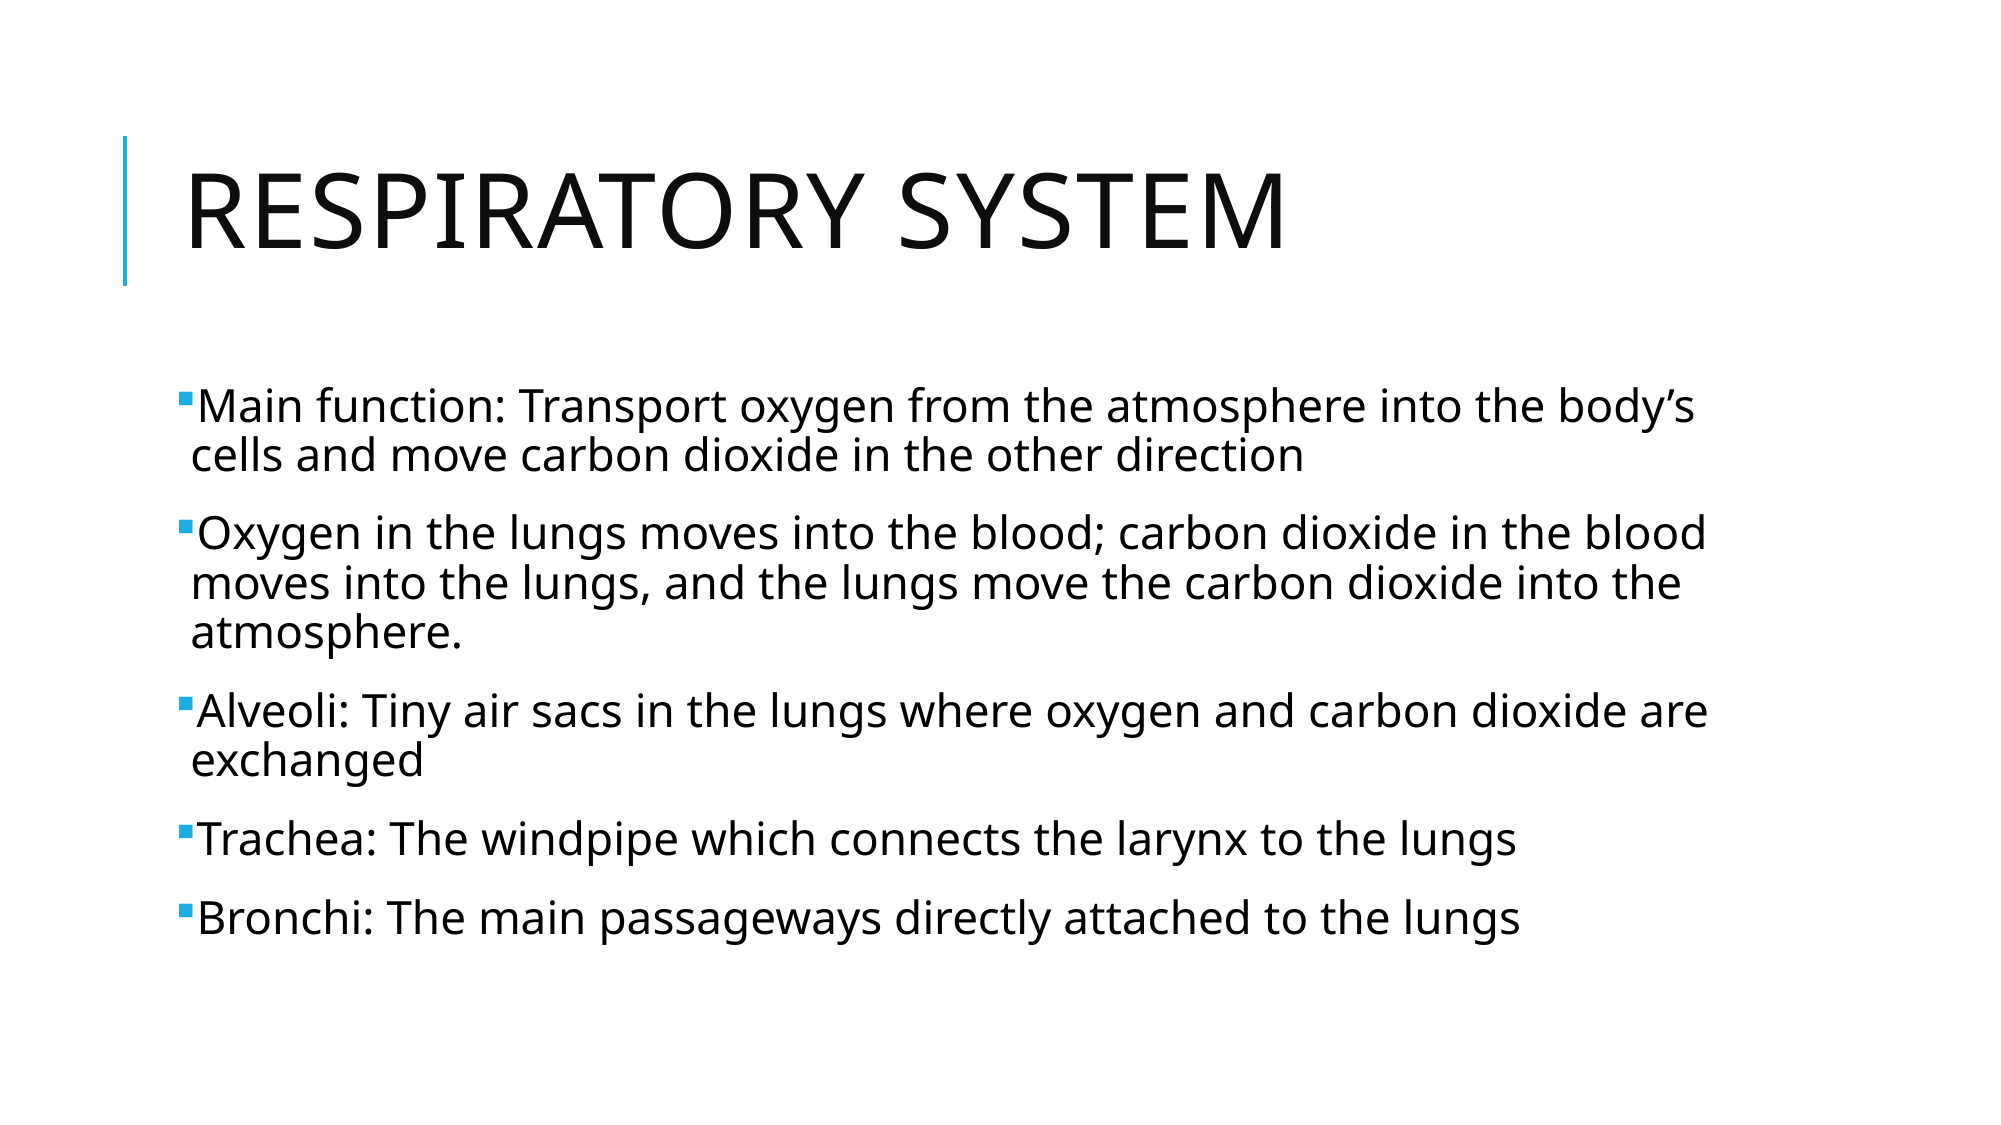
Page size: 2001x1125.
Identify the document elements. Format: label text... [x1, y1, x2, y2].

title Respiratory system [168, 96, 1763, 342]
list Main function: Transport oxygen from the atmosphere into the body’s cells and move carbon dioxide in the other direction Oxygen in the lungs moves into the blood; carbon dioxide in the blood moves into the lungs, and the lungs move the carbon dioxide into the atmosphere. Alveoli: Tiny air sacs in the lungs where oxygen and carbon dioxide are exchanged Trachea: The windpipe which connects the larynx to the lungs Bronchi: The main passageways directly attached to the lungs [168, 375, 1763, 1035]
